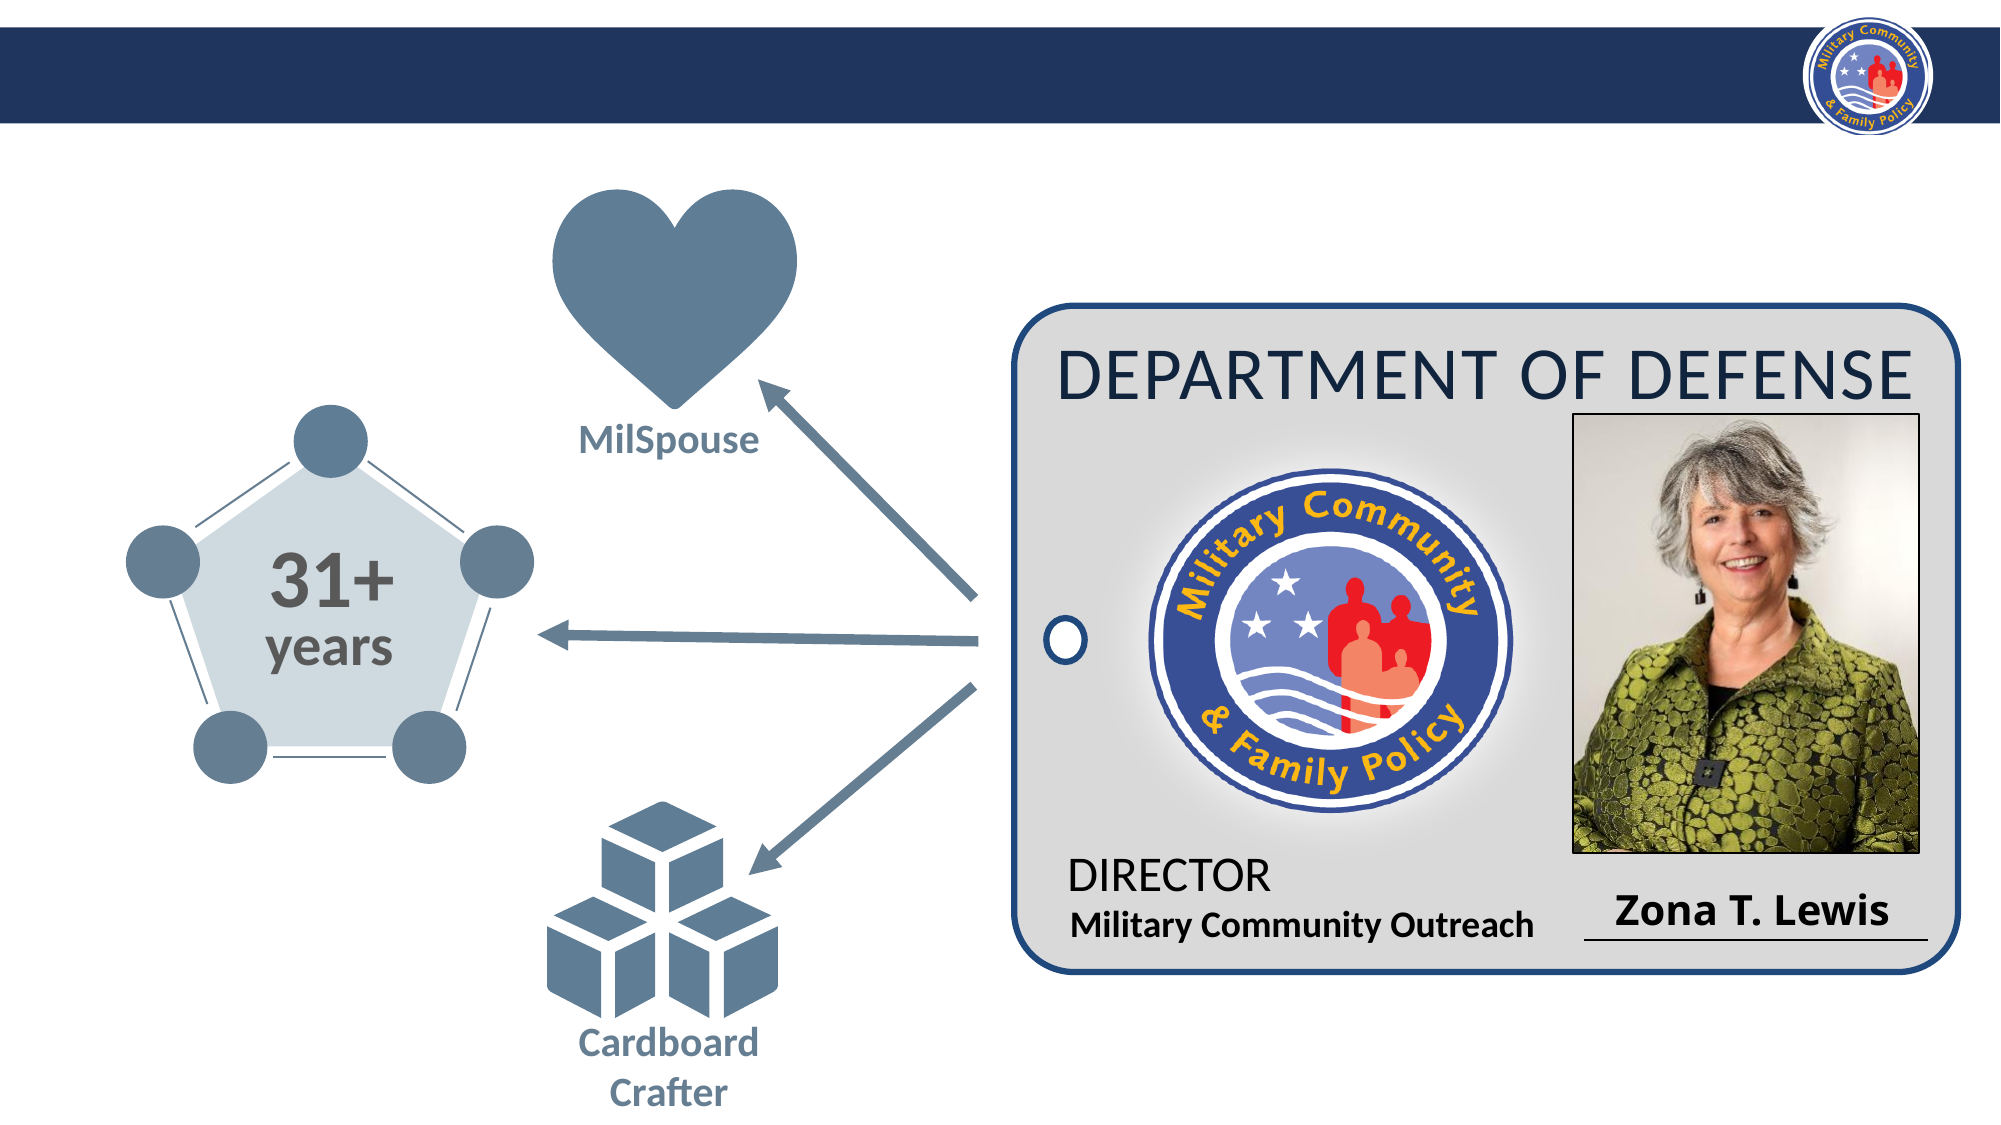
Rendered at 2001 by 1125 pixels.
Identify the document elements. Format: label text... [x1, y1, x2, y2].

text_box Cardboard Crafter [545, 999, 793, 1108]
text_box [757, 379, 975, 599]
text_box [552, 189, 798, 397]
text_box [748, 685, 974, 876]
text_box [1014, 305, 1958, 973]
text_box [537, 634, 979, 642]
text_box MilSpouse [557, 397, 757, 461]
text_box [125, 404, 535, 784]
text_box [547, 801, 778, 1019]
